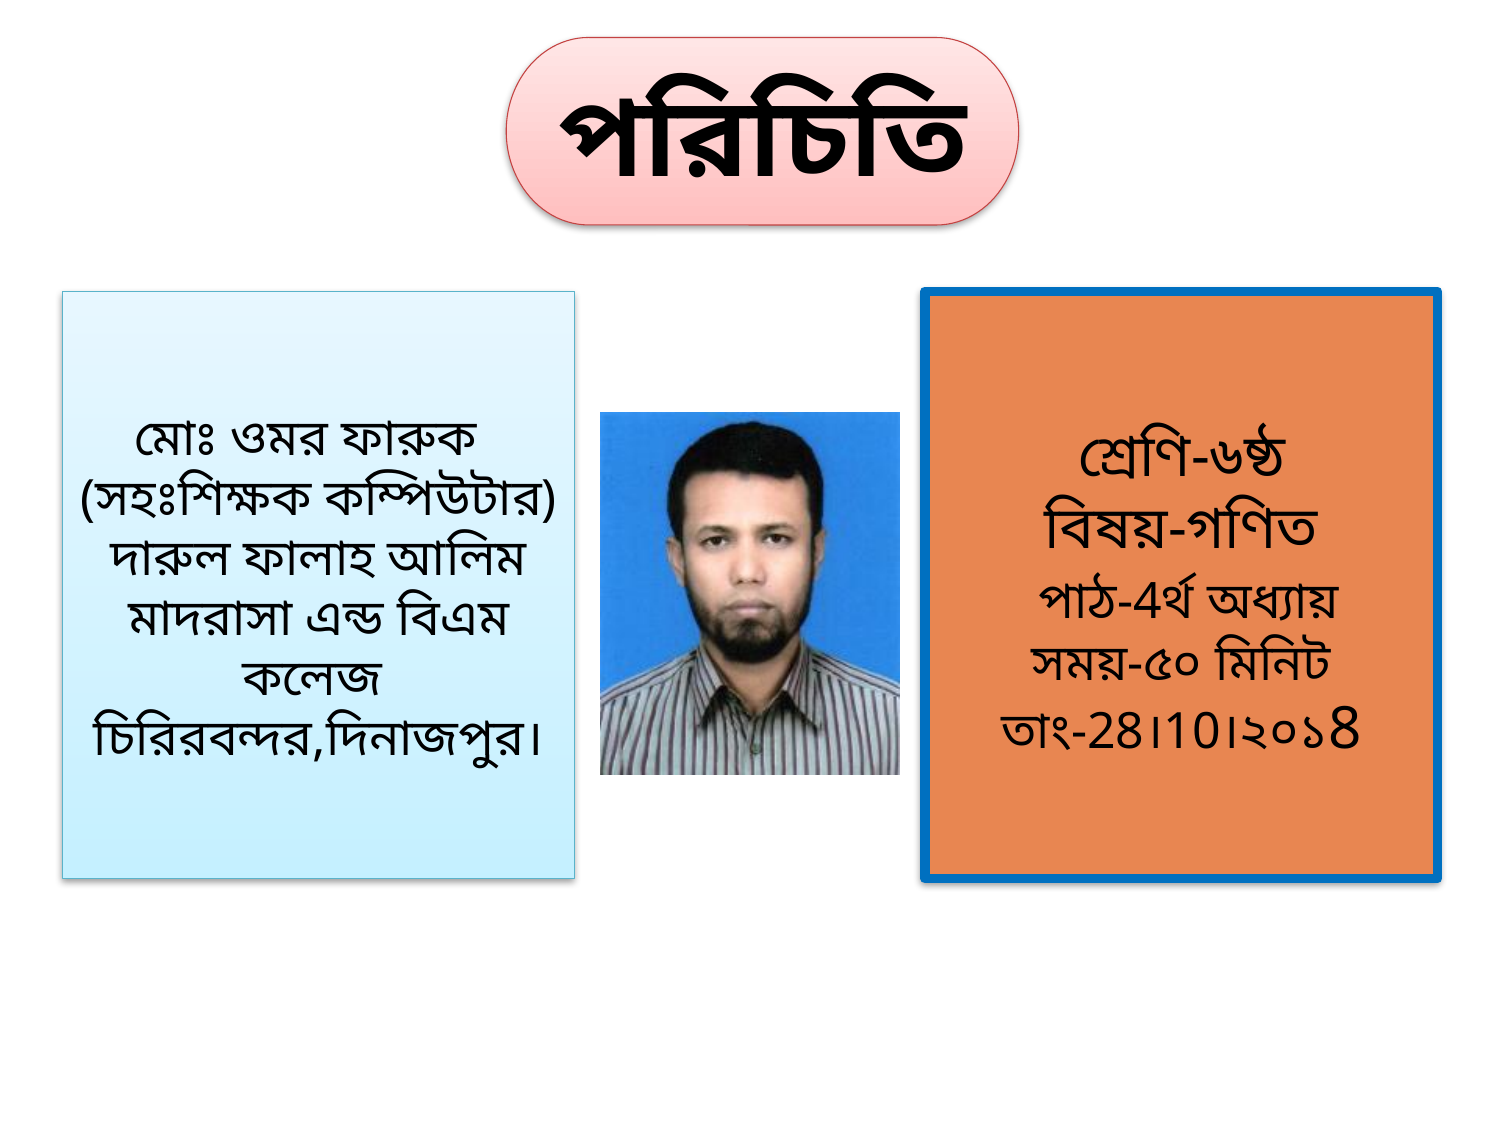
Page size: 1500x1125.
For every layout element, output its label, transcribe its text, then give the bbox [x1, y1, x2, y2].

text_box পরিচিতি [505, 36, 1020, 226]
picture [599, 412, 900, 775]
text_box শ্রেণি-৬ষ্ঠ বিষয়-গণিত পাঠ-4র্থ অধ্যায় সময়-৫০ মিনিট তাং-28।10।২০১8 [921, 287, 1441, 883]
text_box মোঃ ওমর ফারুক (সহঃশিক্ষক কম্পিউটার) দারুল ফালাহ আলিম মাদরাসা এন্ড বিএম কলেজ চিরিরবন্দর,দিনাজপুর। [62, 291, 575, 879]
